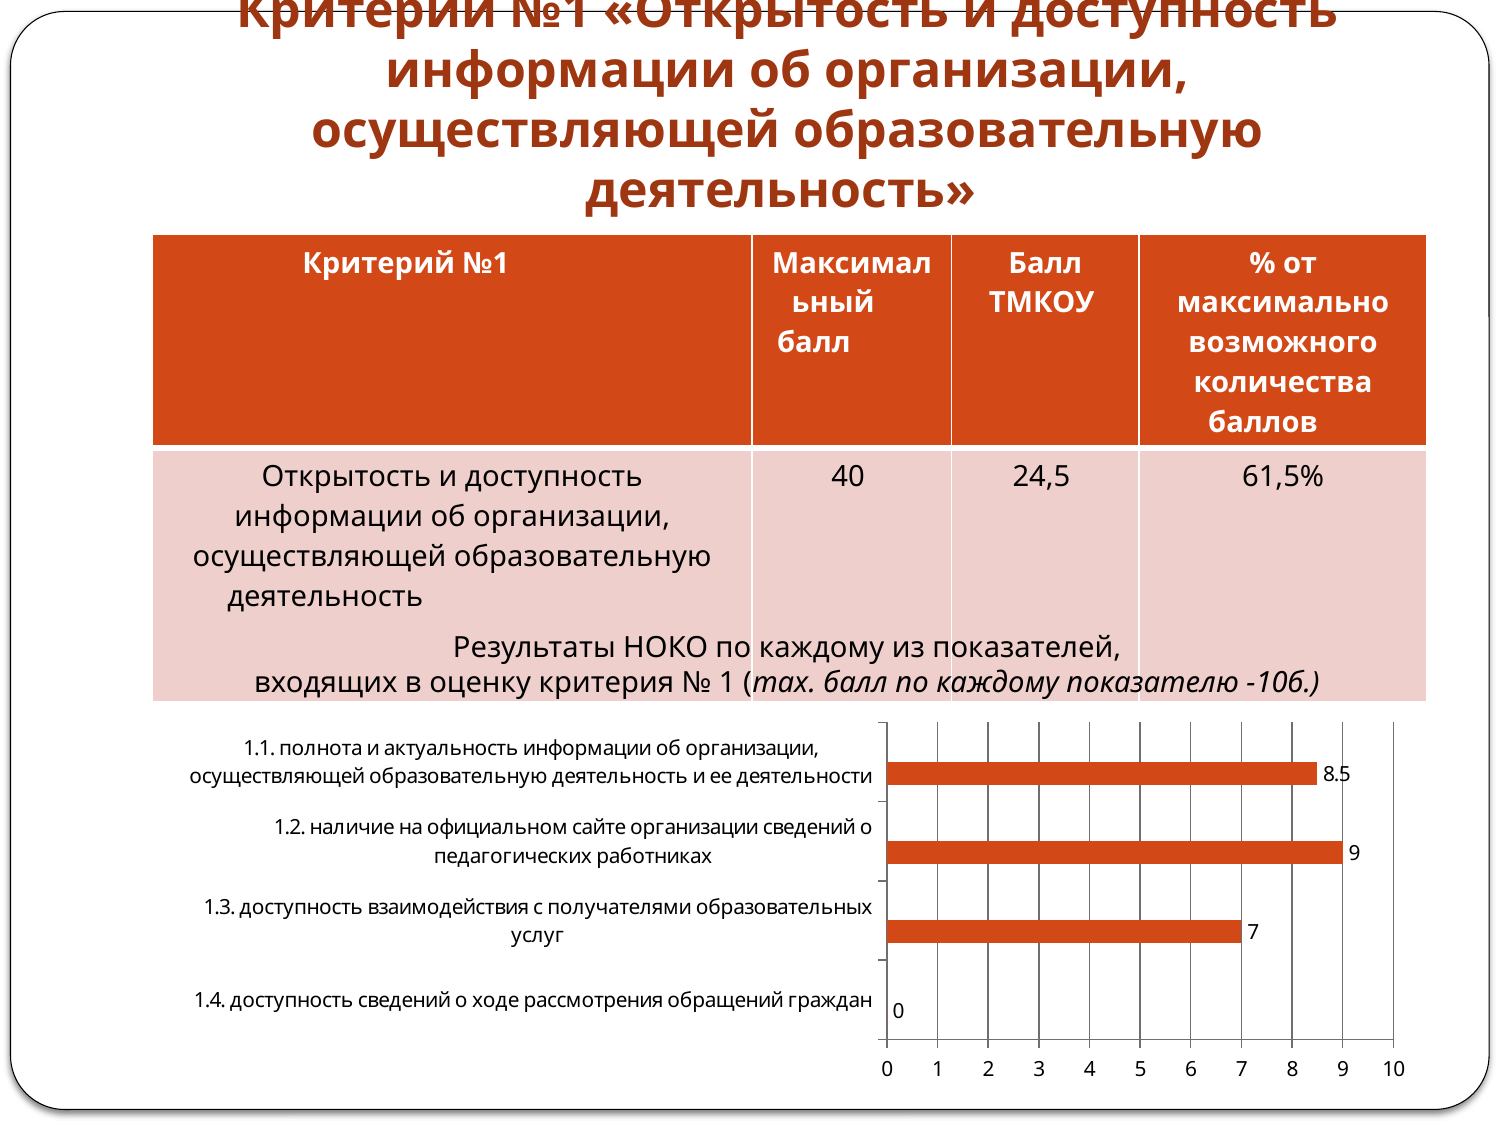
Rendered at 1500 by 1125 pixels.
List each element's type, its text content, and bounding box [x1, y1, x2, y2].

text_box Результаты НОКО по каждому из показателей, входящих в оценку критерия № 1 (max. балл по каждому показателю -10б.) [152, 621, 1430, 706]
chart [163, 714, 1430, 1091]
table_cell Открытость и доступность информации об организации, осуществляющей образовательную деятельность [153, 451, 751, 621]
table_cell 24,5 [952, 451, 1138, 621]
title Критерий №1 «Открытость и доступность информации об организации, осуществляющей образовательную деятельность» [150, 45, 1425, 233]
table_header % от максимально возможного количества баллов [1140, 235, 1426, 445]
table_header Критерий №1 [153, 235, 751, 445]
table_header Балл ТМКОУ [952, 235, 1138, 445]
table_cell 40 [753, 451, 951, 621]
table_header Максимальный балл [753, 235, 951, 445]
table_cell 61,5% [1140, 451, 1426, 621]
